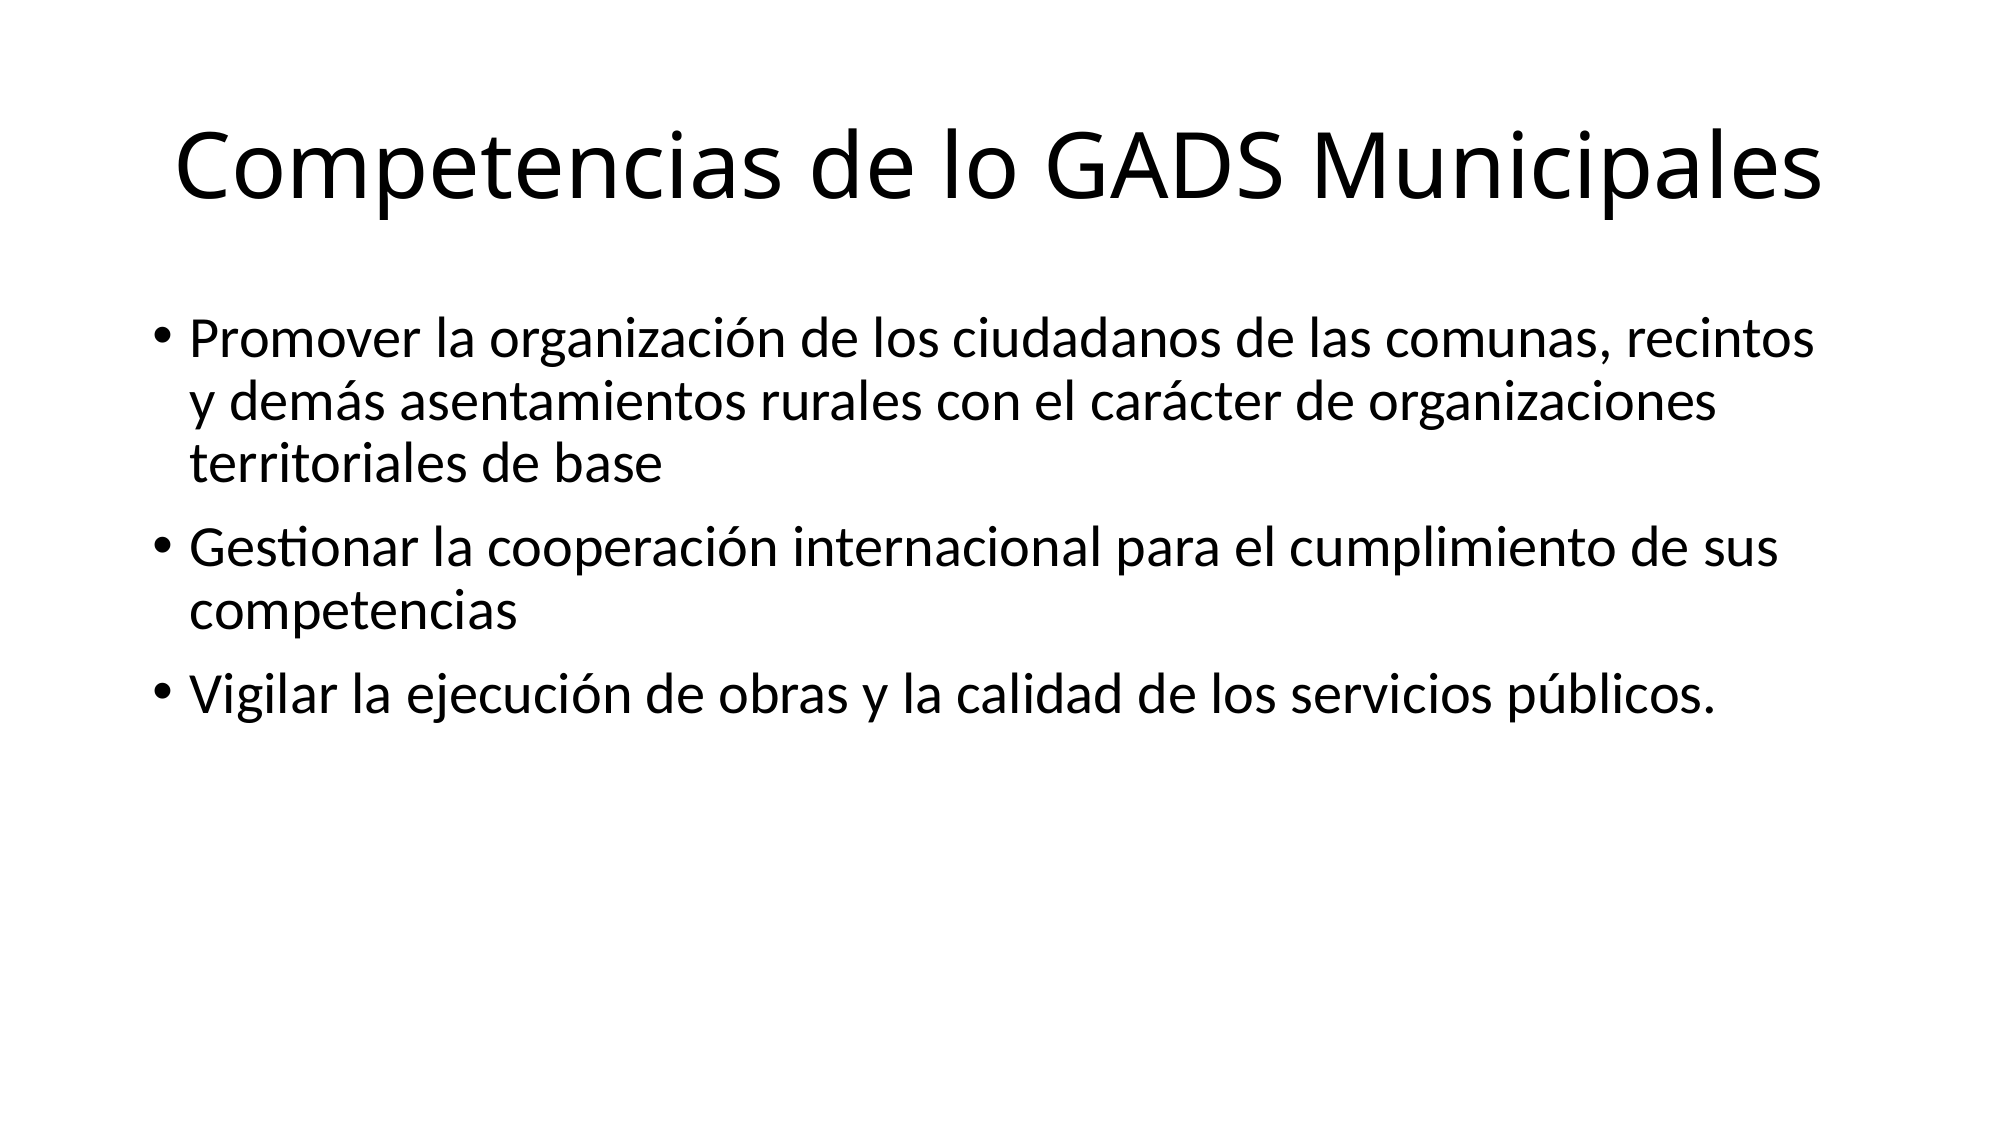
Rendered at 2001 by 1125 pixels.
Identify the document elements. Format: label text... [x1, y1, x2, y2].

title Competencias de lo GADS Municipales [137, 59, 1863, 278]
list Promover la organización de los ciudadanos de las comunas, recintos y demás asentamientos rurales con el carácter de organizaciones territoriales de base Gestionar la cooperación internacional para el cumplimiento de sus competencias Vigilar la ejecución de obras y la calidad de los servicios públicos. [137, 299, 1863, 1014]
